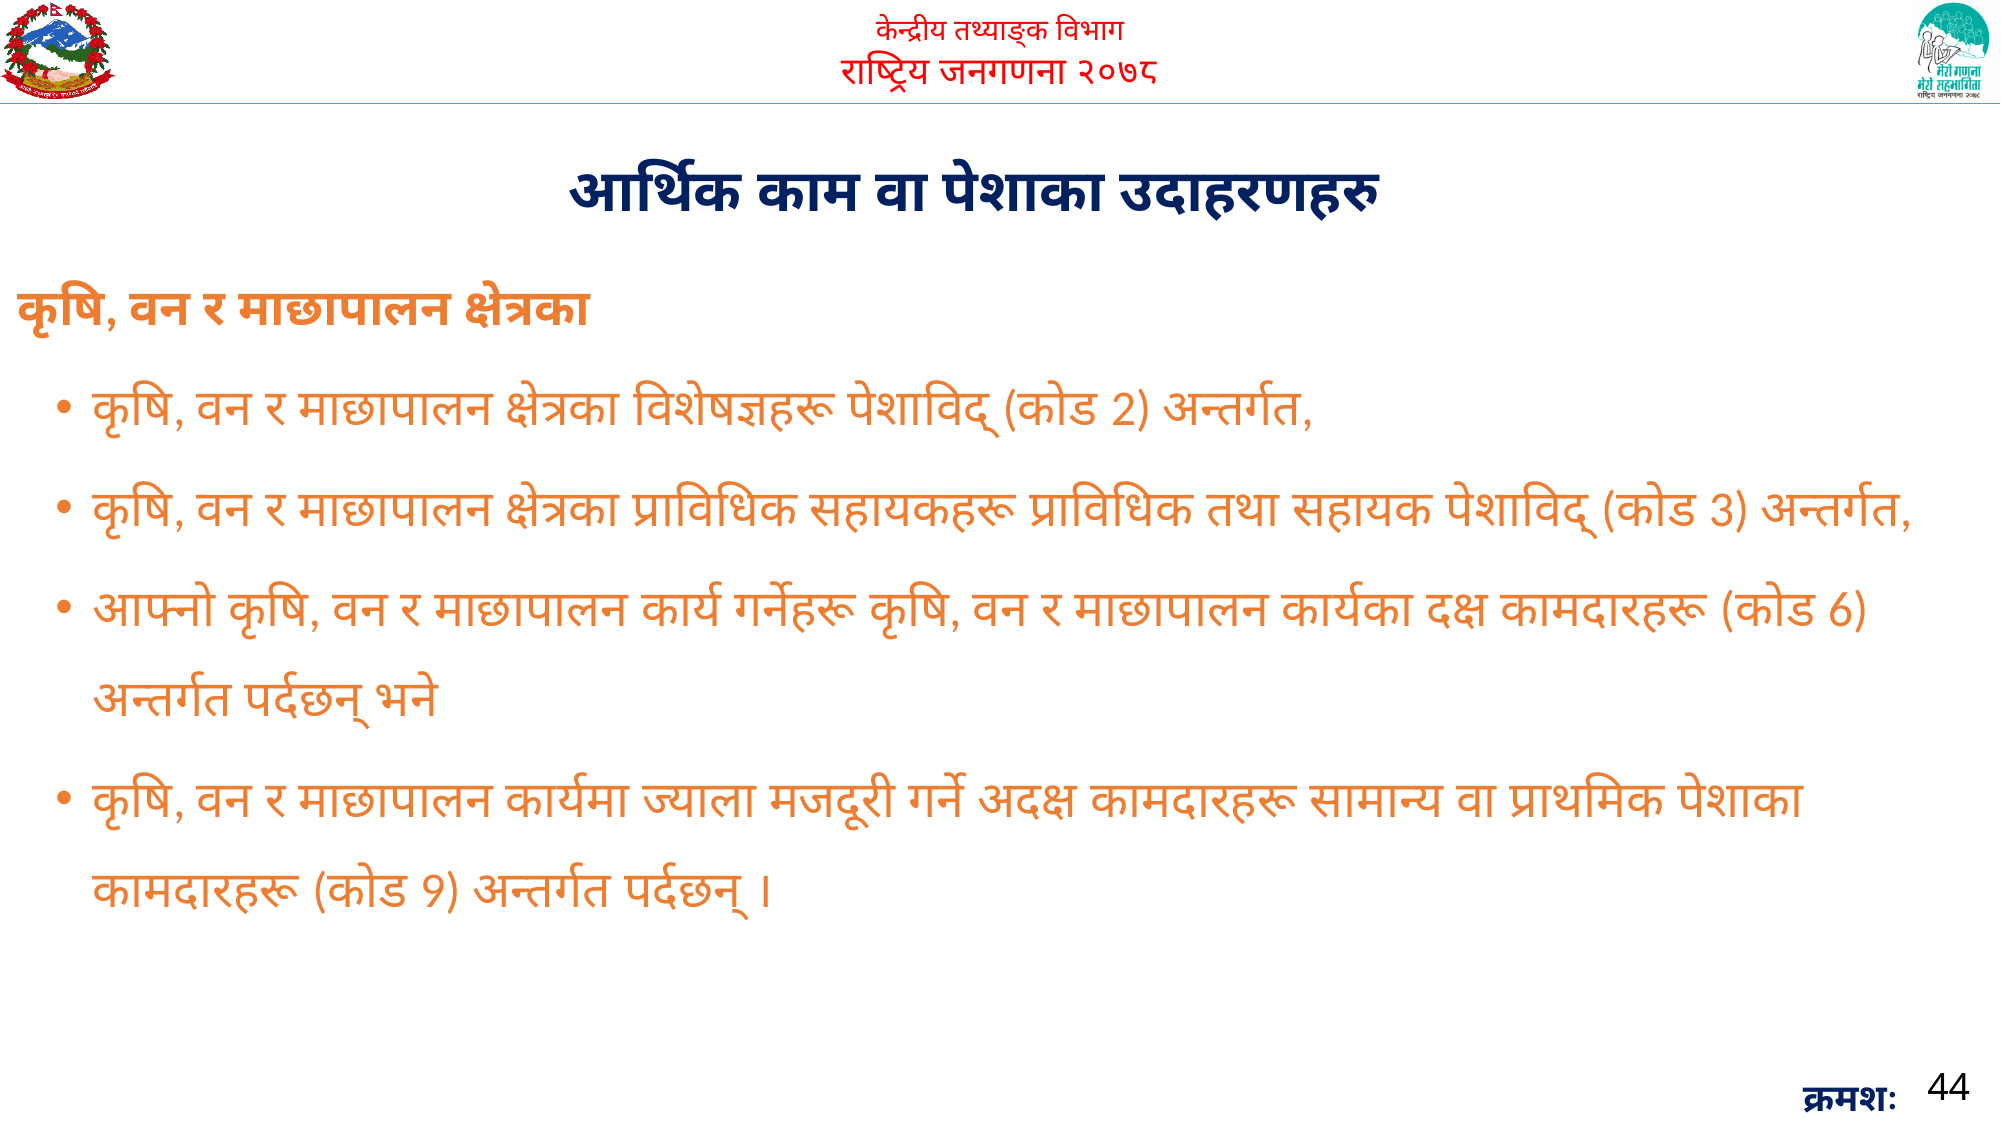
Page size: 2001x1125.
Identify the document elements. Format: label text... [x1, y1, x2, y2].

text_box क्रमशः [911, 1066, 1913, 1125]
list आर्थिक काम वा पेशाका उदाहरणहरु [101, 154, 1847, 238]
picture [0, 2, 115, 99]
picture [1907, 0, 2000, 103]
list कृषि, वन र माछापालन क्षेत्रका कृषि, वन र माछापालन क्षेत्रका विशेषज्ञहरू पेशाविद् (कोड 2) अन्तर्गत, कृषि, वन र माछापालन क्षेत्रका प्राविधिक सहायकहरू प्राविधिक तथा सहायक पेशाविद् (कोड 3) अन्तर्गत, आफ्नो कृषि, वन र माछापालन कार्य गर्नेहरू कृषि, वन र माछापालन कार्यका दक्ष कामदारहरू (कोड 6) अन्तर्गत पर्दछन् भने कृषि, वन र माछापालन कार्यमा ज्याला मजदूरी गर्ने अदक्ष कामदारहरू सामान्य वा प्राथमिक पेशाका कामदारहरू (कोड 9) अन्तर्गत पर्दछन् । [3, 238, 2000, 1125]
text_box 44 [1904, 1055, 1993, 1112]
